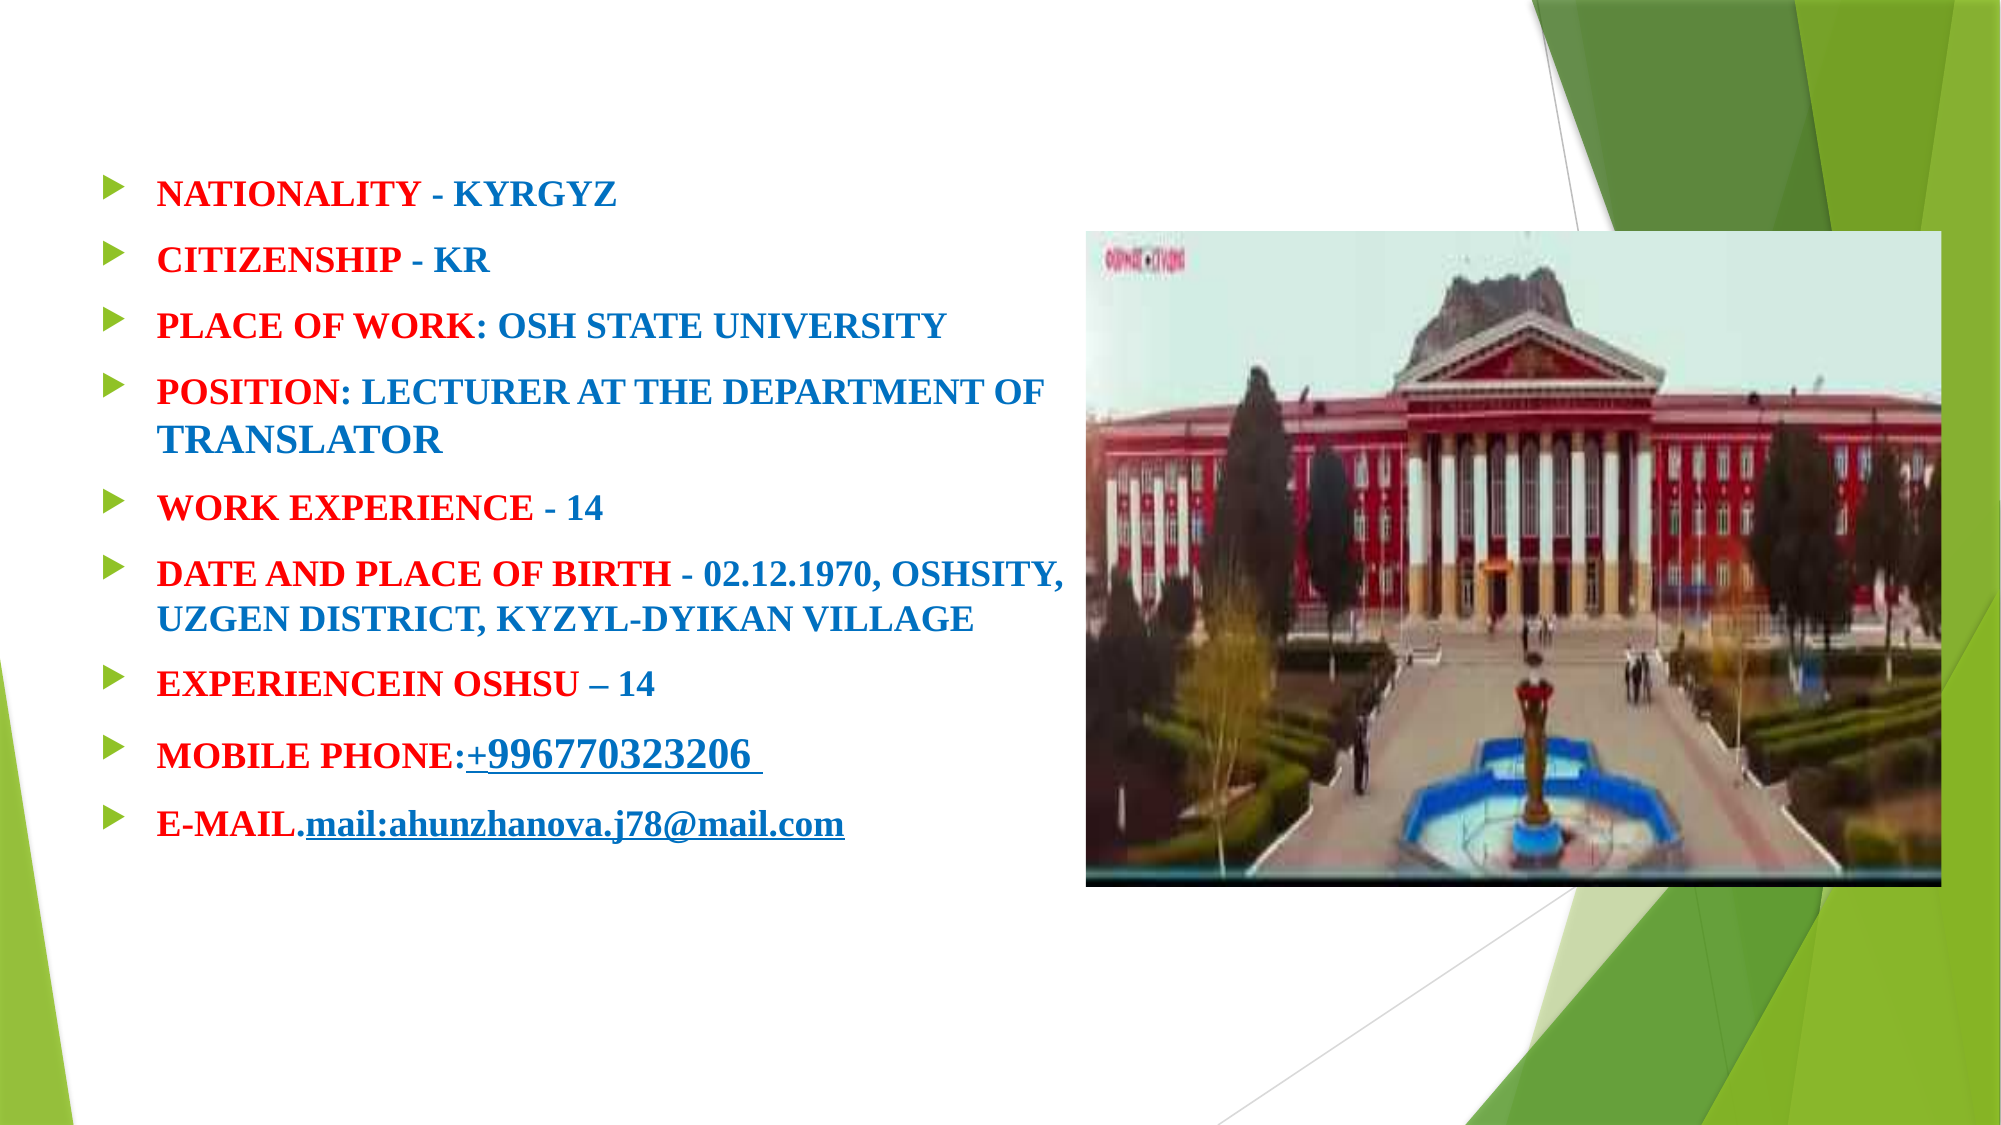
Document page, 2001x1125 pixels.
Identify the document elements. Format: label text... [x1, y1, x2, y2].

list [1085, 230, 1942, 888]
list NATIONALITY - KYRGYZ CITIZENSHIP - KR PLACE OF WORK: OSH STATE UNIVERSITY POSITION: LECTURER AT THE DEPARTMENT OF TRANSLATOR WORK EXPERIENCE - 14 DATE AND PLACE OF BIRTH - 02.12.1970, OSHSITY, UZGEN DISTRICT, KYZYL-DYIKAN VILLAGE EXPERIENCEIN OSHSU – 14 MOBILE PHONE:+996770323206 E-MAIL.mail:ahunzhanova.j78@mail.com [85, 161, 1137, 1034]
